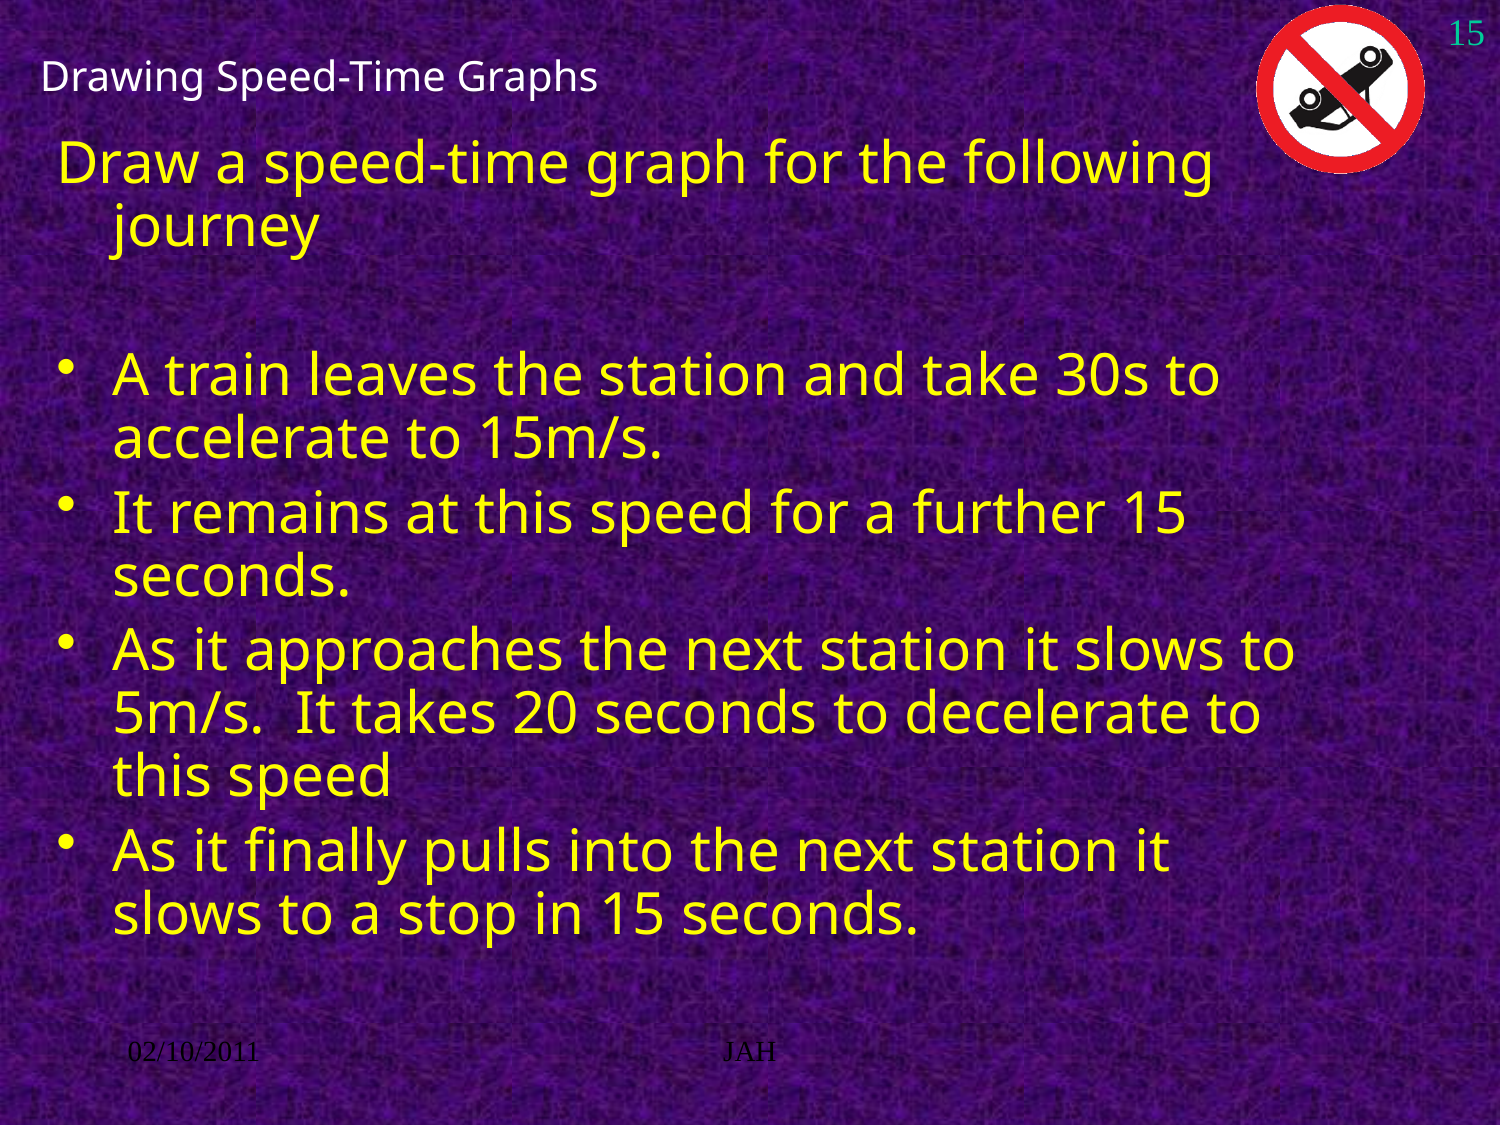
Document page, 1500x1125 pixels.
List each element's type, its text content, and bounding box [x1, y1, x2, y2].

slide_number 15 [1187, 0, 1500, 75]
picture [0, 0, 1500, 1125]
title Drawing Speed-Time Graphs [24, 24, 1300, 125]
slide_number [112, 1025, 425, 1100]
footer JAH [512, 1025, 988, 1100]
list Draw a speed-time graph for the following journey A train leaves the station and take 30s to accelerate to 15m/s. It remains at this speed for a further 15 seconds. As it approaches the next station it slows to 5m/s. It takes 20 seconds to decelerate to this speed As it finally pulls into the next station it slows to a stop in 15 seconds. [41, 125, 1317, 1000]
